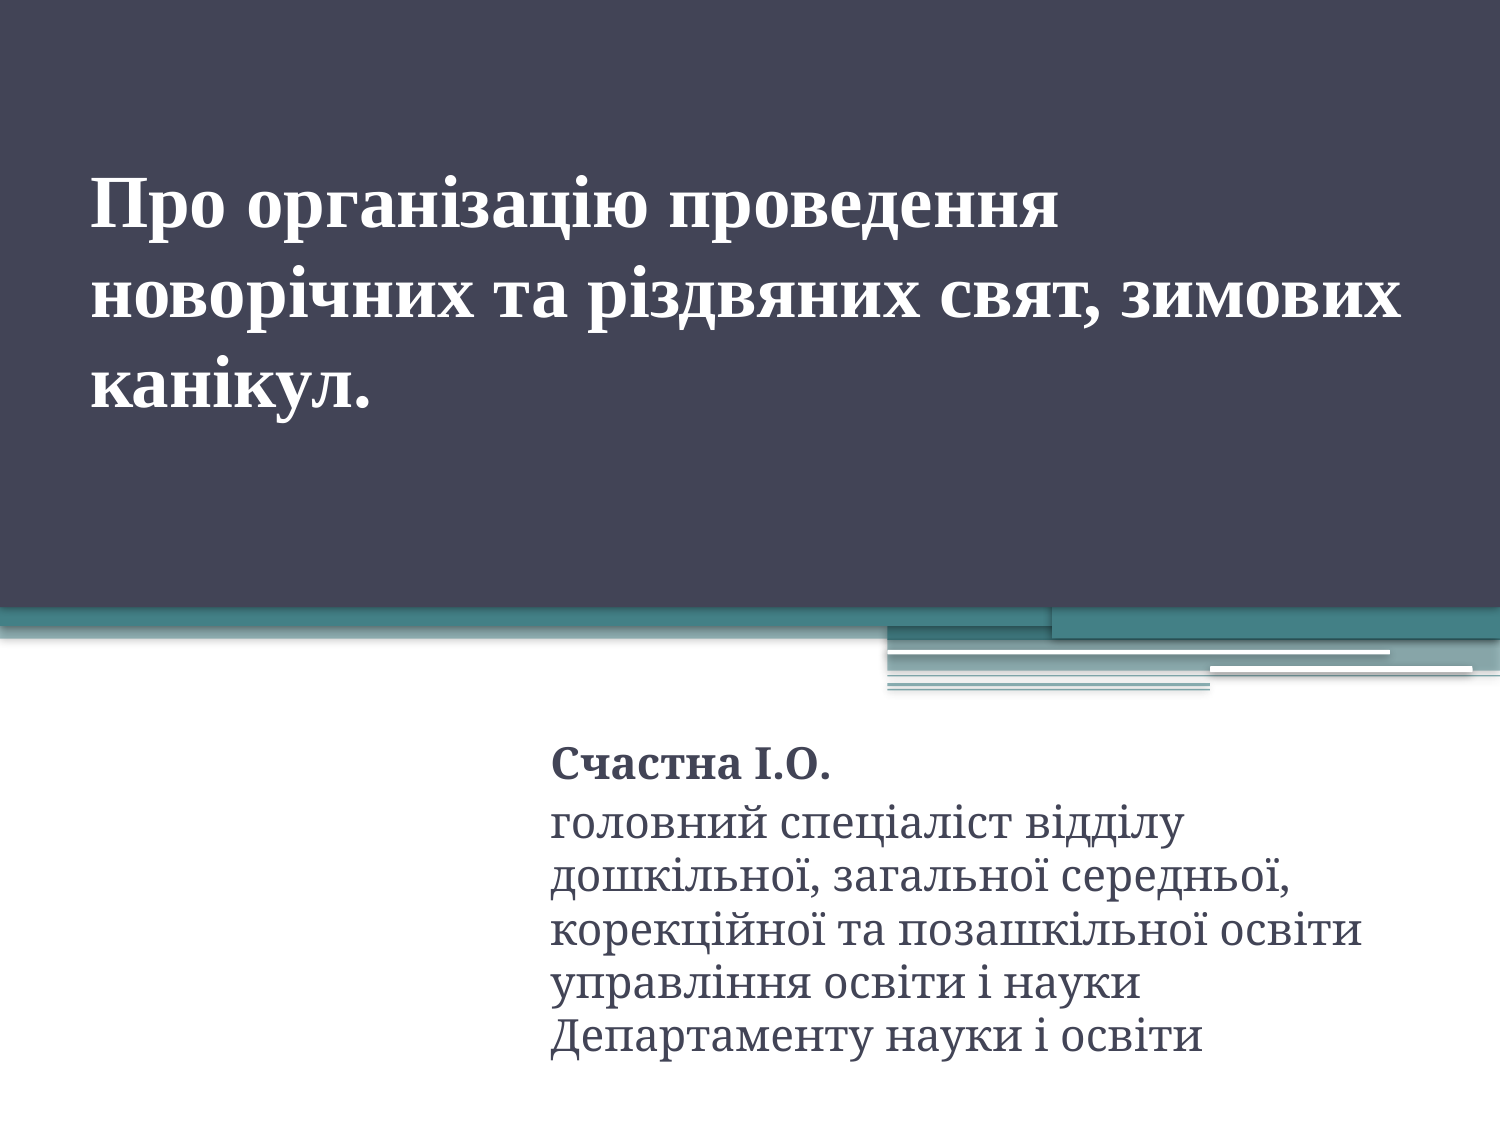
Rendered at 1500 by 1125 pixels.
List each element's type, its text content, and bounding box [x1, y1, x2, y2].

subtitle Счастна І.О. головний спеціаліст відділу дошкільної, загальної середньої, корекційної та позашкільної освіти управління освіти і науки Департаменту науки і освіти [525, 727, 1436, 1071]
title Про організацію проведення новорічних та різдвяних свят, зимових канікул. [75, 144, 1463, 565]
